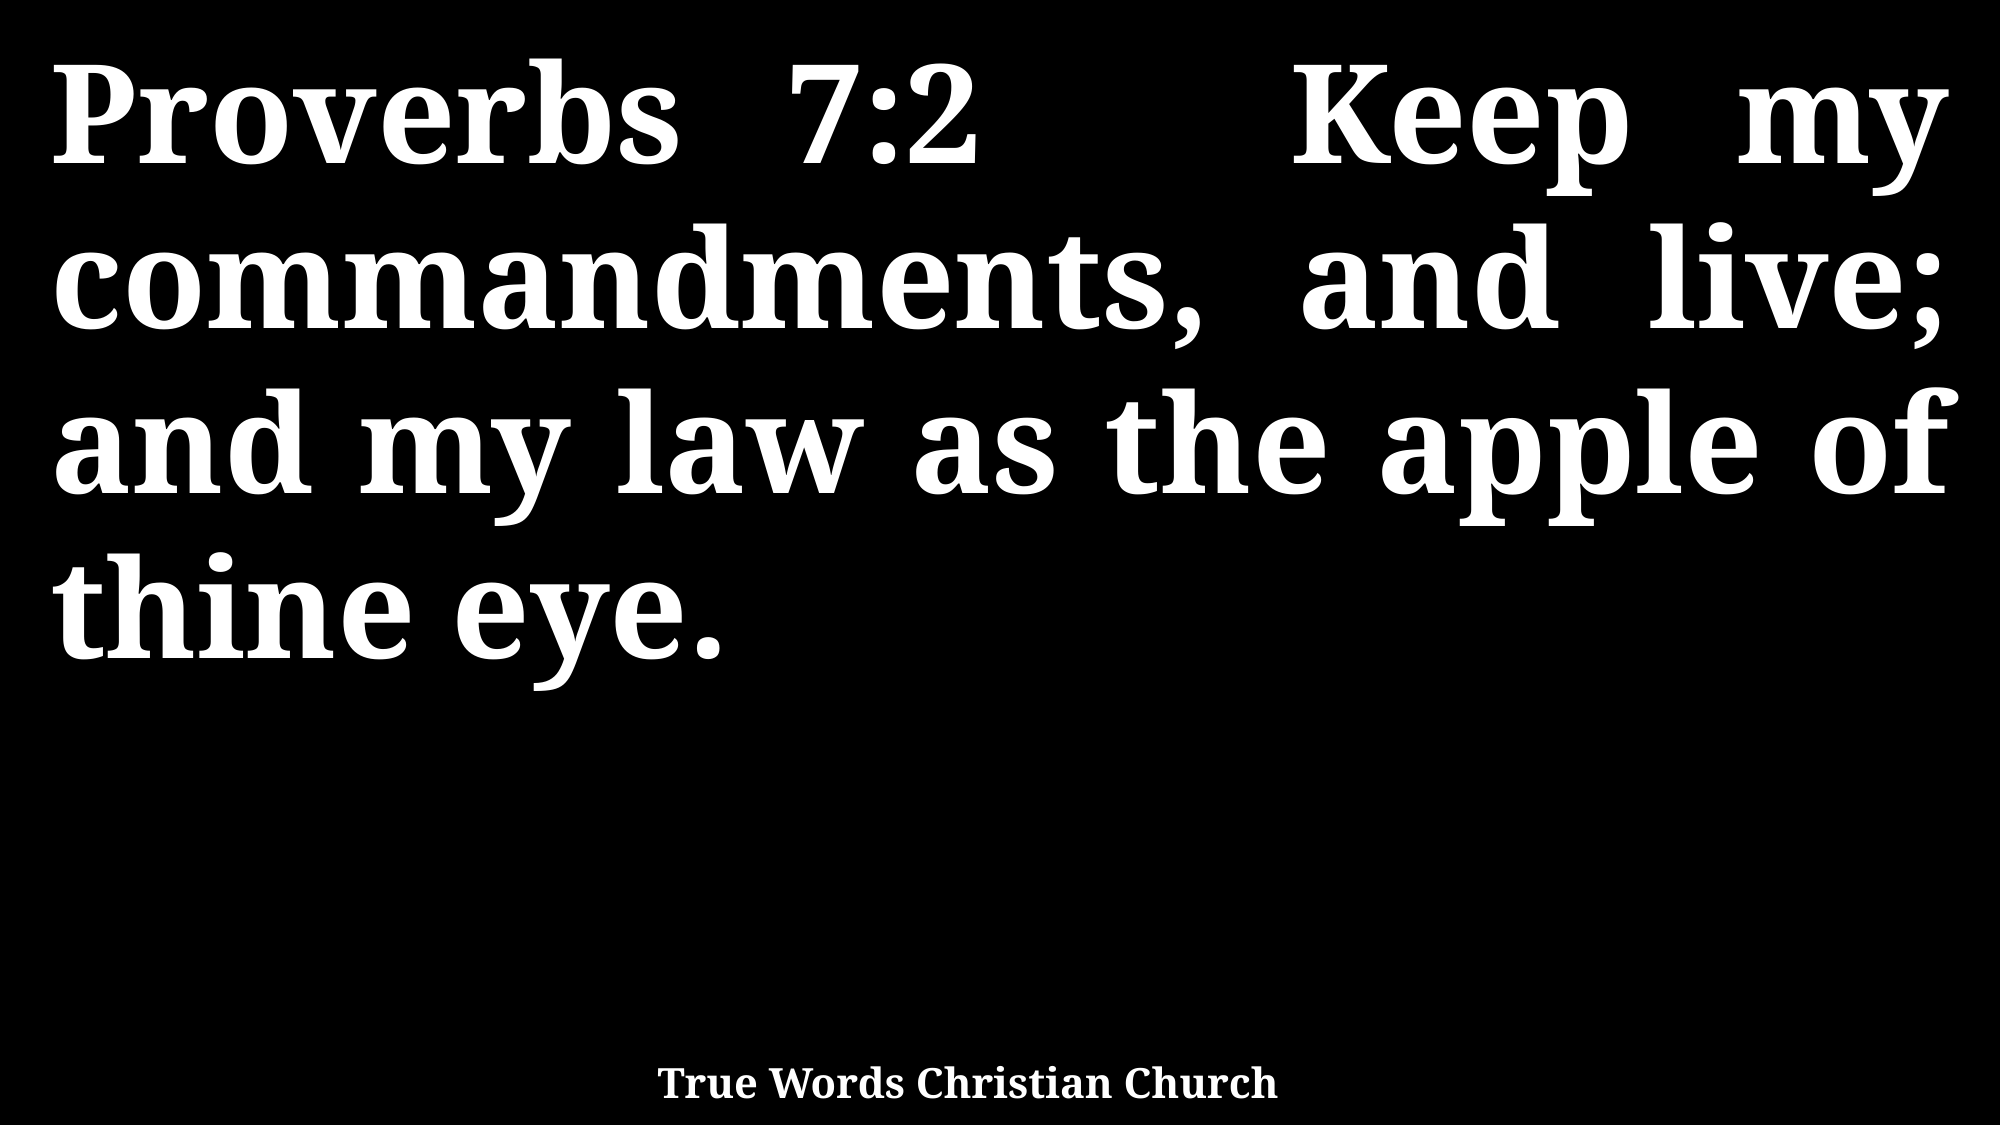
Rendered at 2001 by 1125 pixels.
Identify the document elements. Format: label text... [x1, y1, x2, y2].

text_box True Words Christian Church [642, 1049, 1294, 1114]
text_box Proverbs 7:2 Keep my commandments, and live; and my law as the apple of thine eye. [35, 19, 1965, 694]
